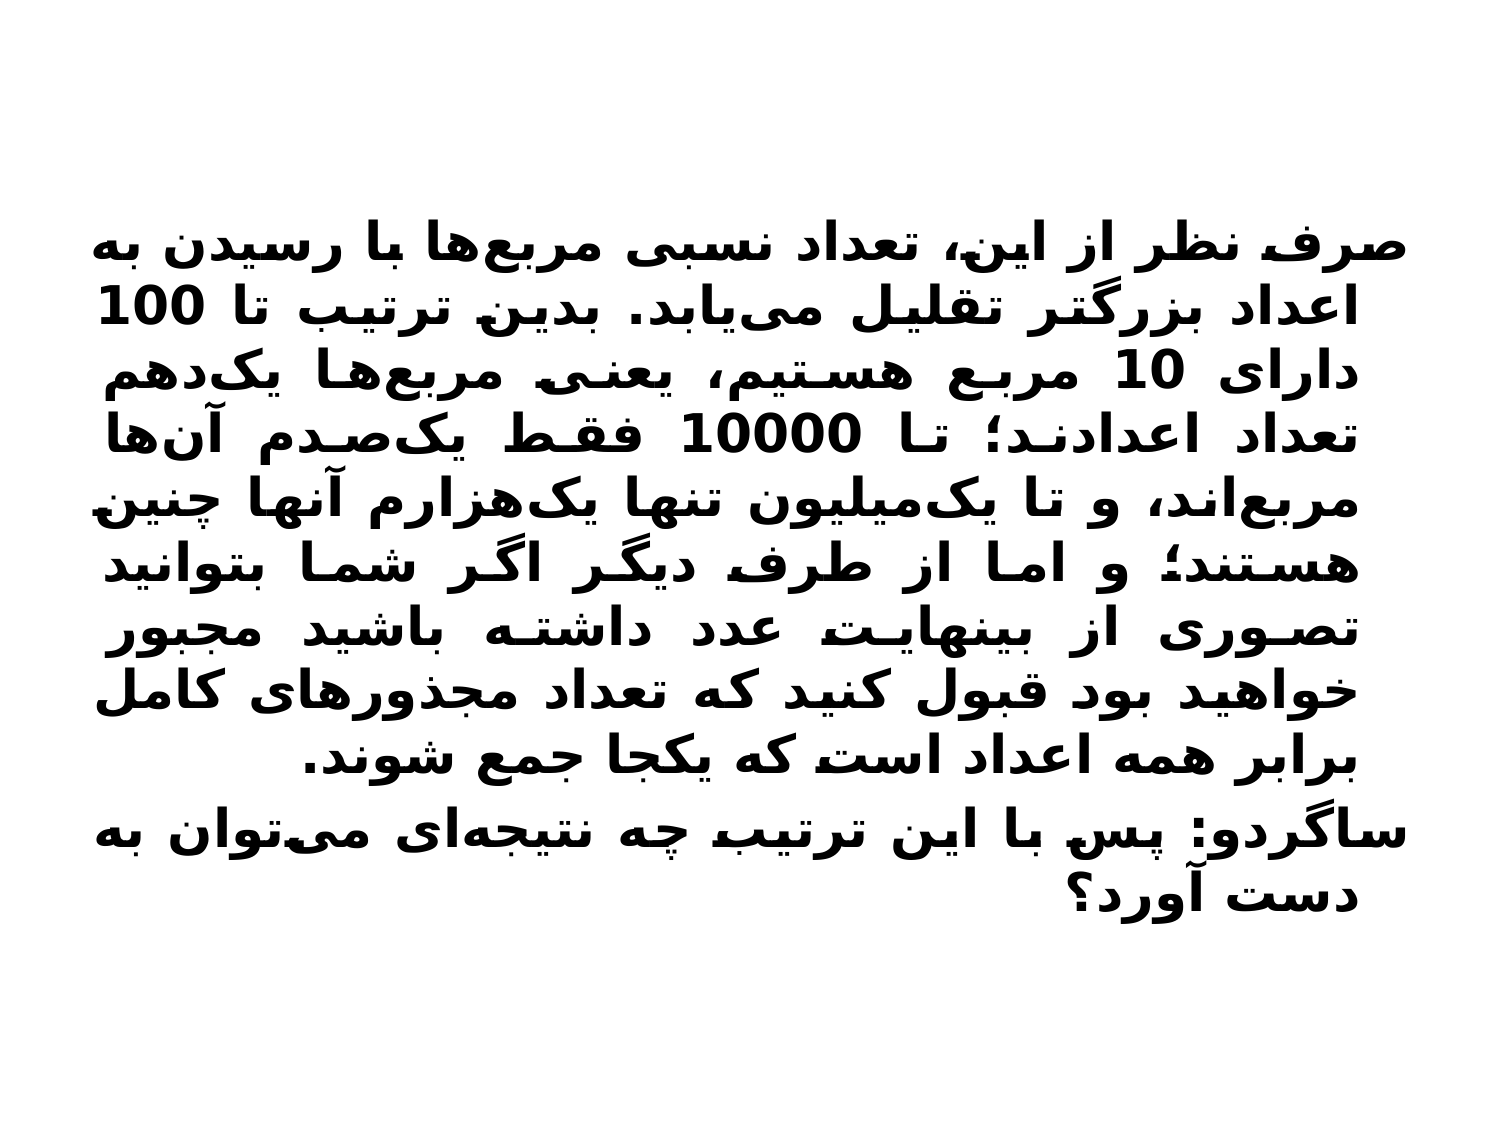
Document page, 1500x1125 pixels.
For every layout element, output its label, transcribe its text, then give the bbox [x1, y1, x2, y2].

list صرف نظر از این، تعداد نسبی مربع‌ها با رسیدن به اعداد بزرگتر تقلیل می‌یابد. بدین ترتیب تا 100 دارای 10 مربع هستیم، یعنی مربع‌ها یک‌دهم تعداد اعدادند؛ تا 10000 فقط یک‌صدم آن‌ها مربع‌اند، و تا یک‌میلیون تنها یک‌هزارم آنها چنین هستند؛ و اما از طرف دیگر اگر شما بتوانید تصوری از بینهایت عدد داشته باشید مجبور خواهید بود قبول کنید که تعداد مجذور‌های کامل برابر همه اعداد است که یکجا جمع شوند. ساگردو: پس با این ترتیب چه نتیجه‌ای می‌توان به دست آورد؟ [75, 200, 1425, 943]
